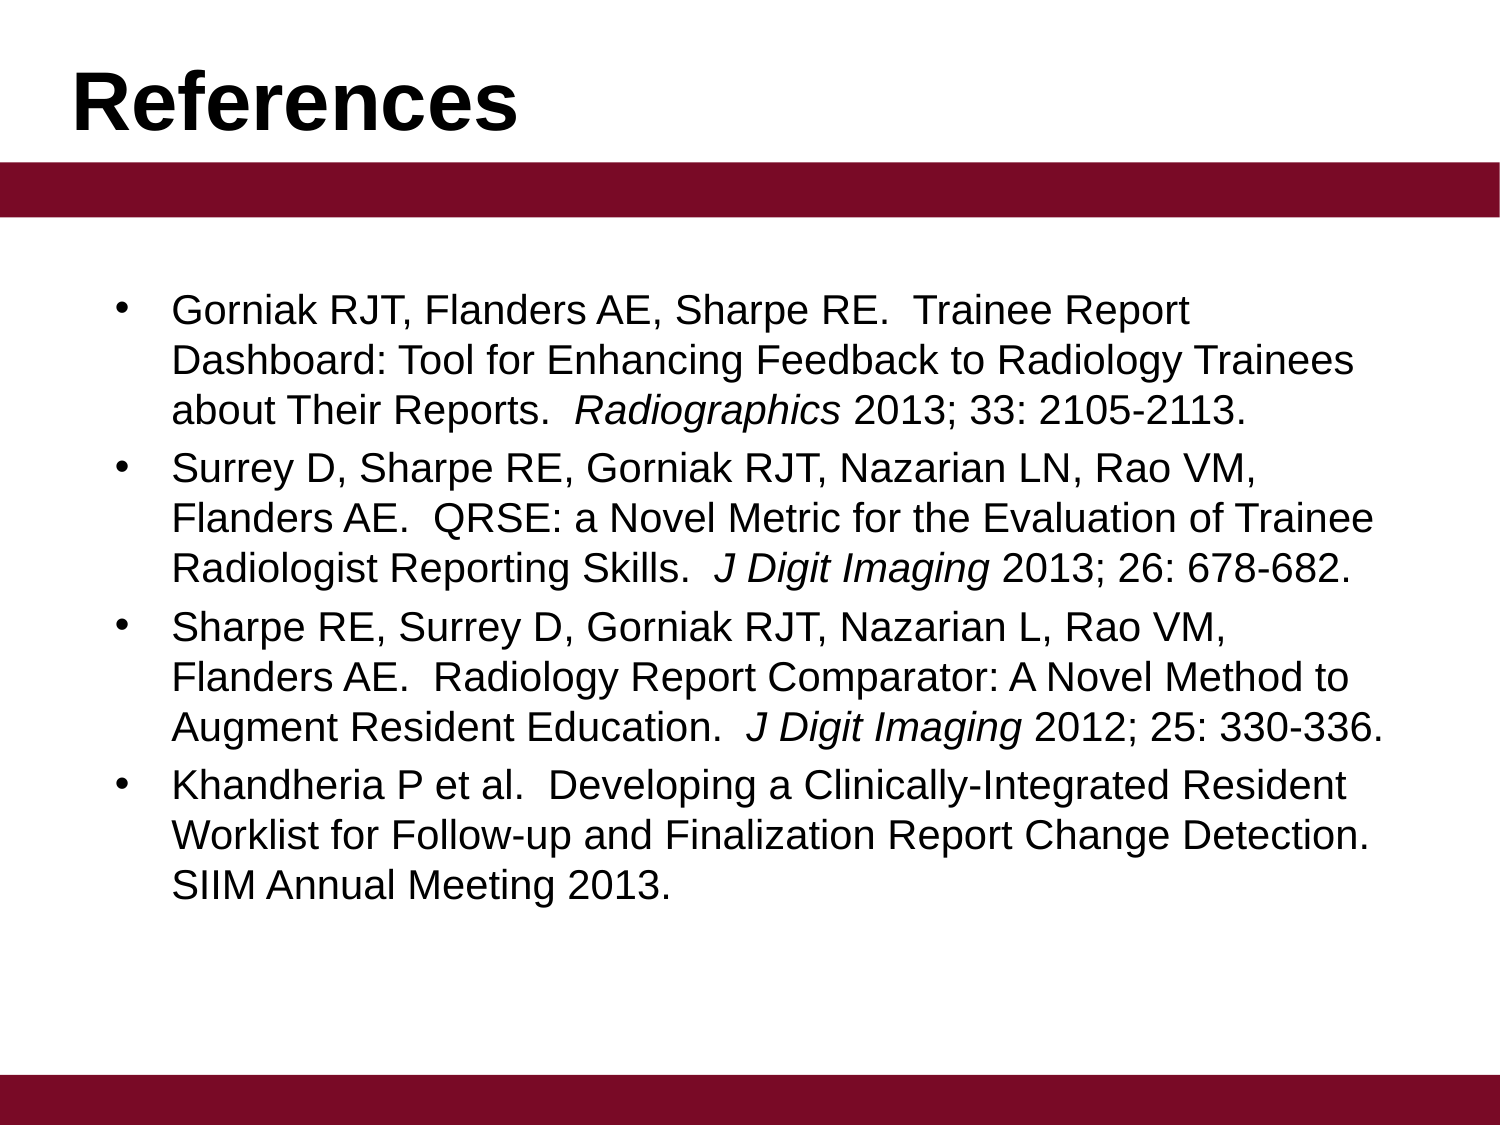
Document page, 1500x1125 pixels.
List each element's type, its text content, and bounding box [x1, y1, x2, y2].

title References [56, 3, 1457, 191]
list Gorniak RJT, Flanders AE, Sharpe RE. Trainee Report Dashboard: Tool for Enhancing Feedback to Radiology Trainees about Their Reports. Radiographics 2013; 33: 2105-2113. Surrey D, Sharpe RE, Gorniak RJT, Nazarian LN, Rao VM, Flanders AE. QRSE: a Novel Metric for the Evaluation of Trainee Radiologist Reporting Skills. J Digit Imaging 2013; 26: 678-682. Sharpe RE, Surrey D, Gorniak RJT, Nazarian L, Rao VM, Flanders AE. Radiology Report Comparator: A Novel Method to Augment Resident Education. J Digit Imaging 2012; 25: 330-336. Khandheria P et al. Developing a Clinically-Integrated Resident Worklist for Follow-up and Finalization Report Change Detection. SIIM Annual Meeting 2013. [99, 275, 1413, 863]
